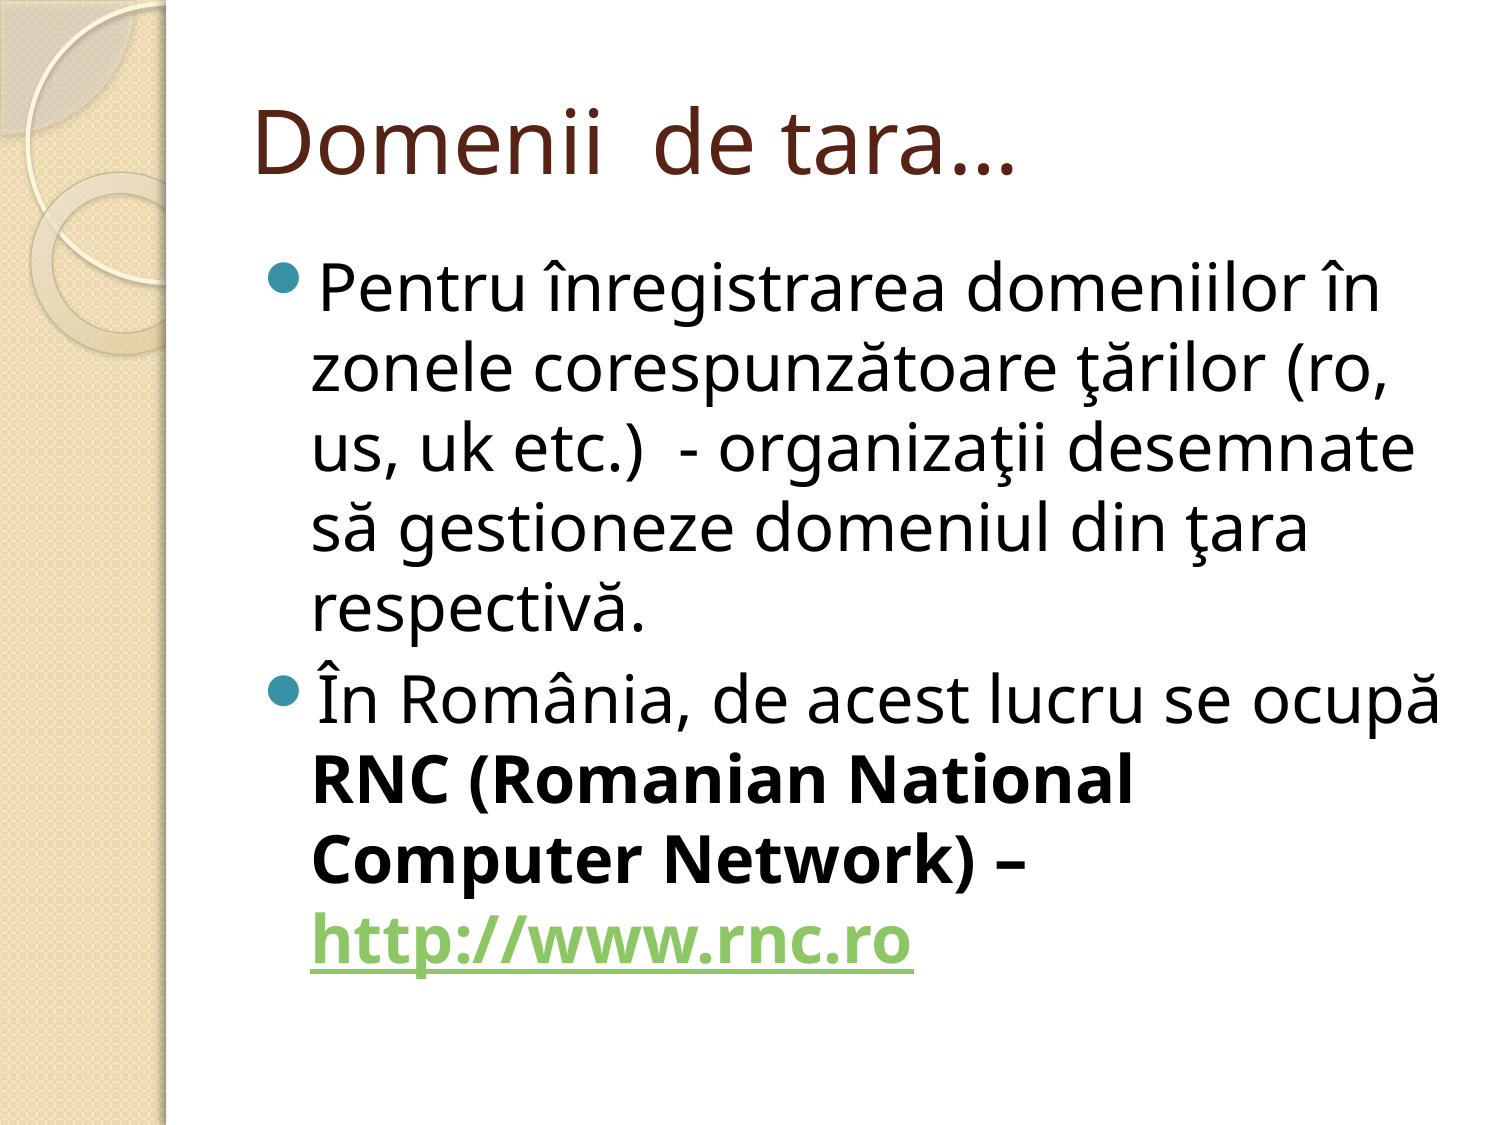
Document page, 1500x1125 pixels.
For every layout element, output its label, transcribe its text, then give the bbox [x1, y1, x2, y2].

title Domenii de tara… [235, 45, 1466, 233]
list Pentru înregistrarea domeniilor în zonele corespunzătoare ţărilor (ro, us, uk etc.) - organizaţii desemnate să gestioneze domeniul din ţara respectivă. În România, de acest lucru se ocupă RNC (Romanian National Computer Network) – http://www.rnc.ro [235, 237, 1466, 1025]
